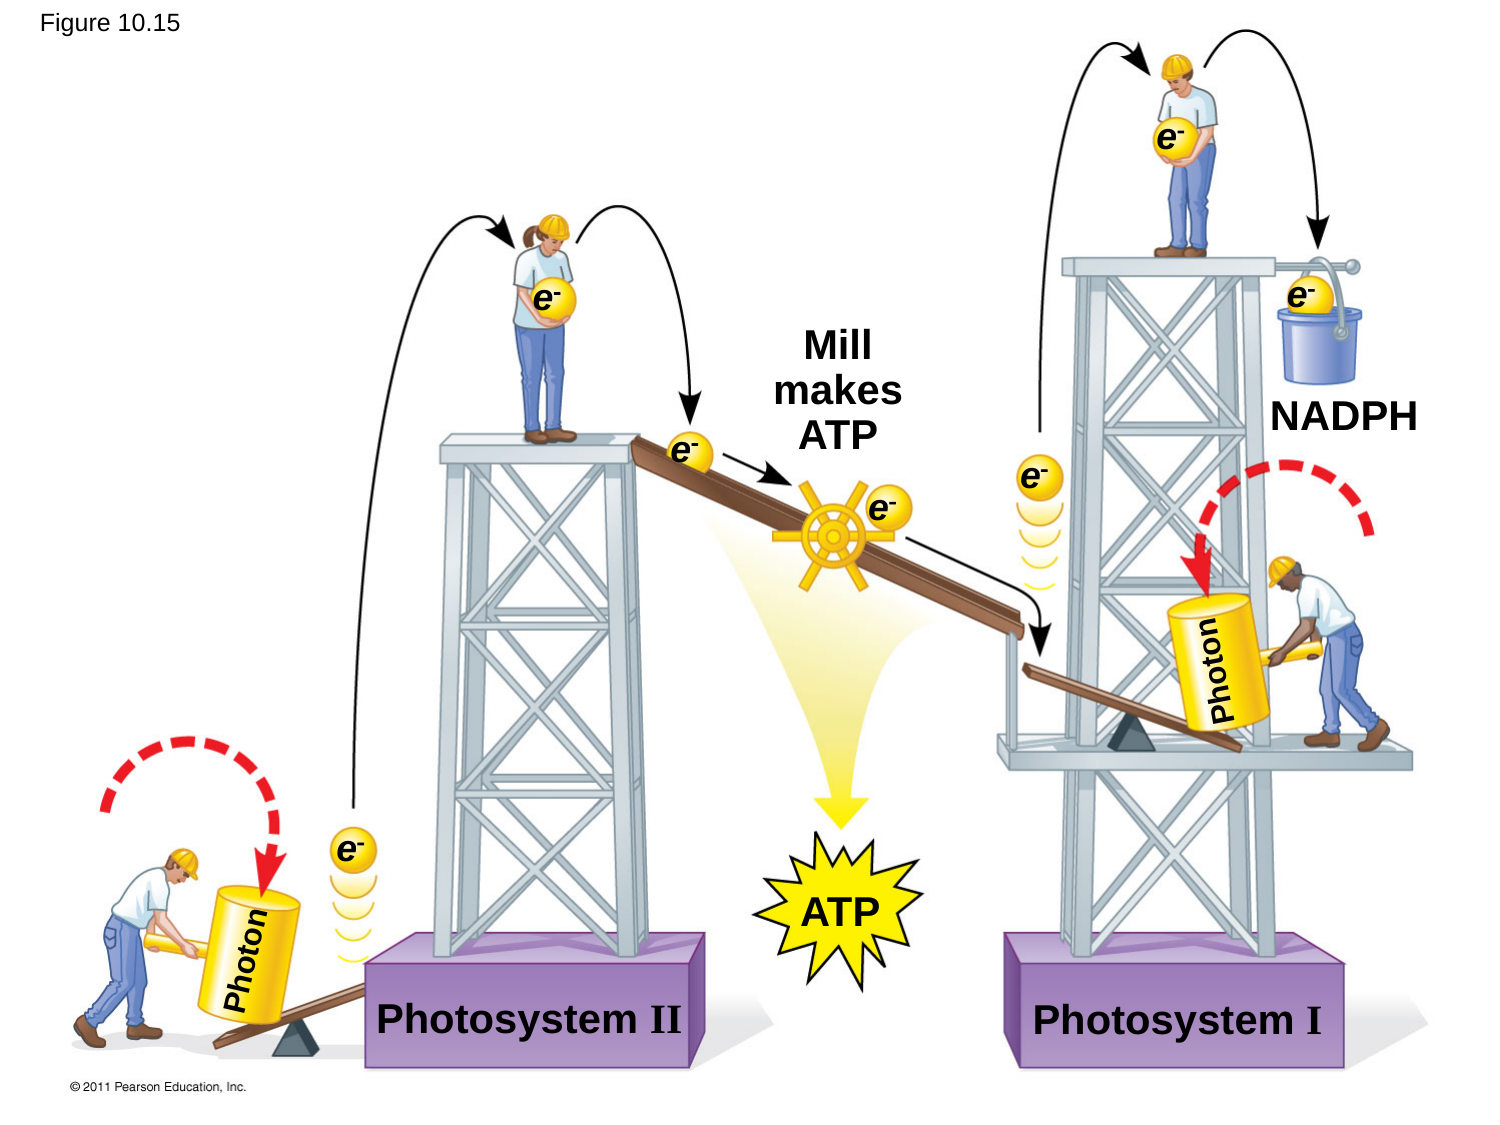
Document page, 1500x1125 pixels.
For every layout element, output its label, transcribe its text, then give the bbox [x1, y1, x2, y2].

picture [64, 22, 1436, 1103]
title Figure 10.15 [24, 2, 326, 41]
